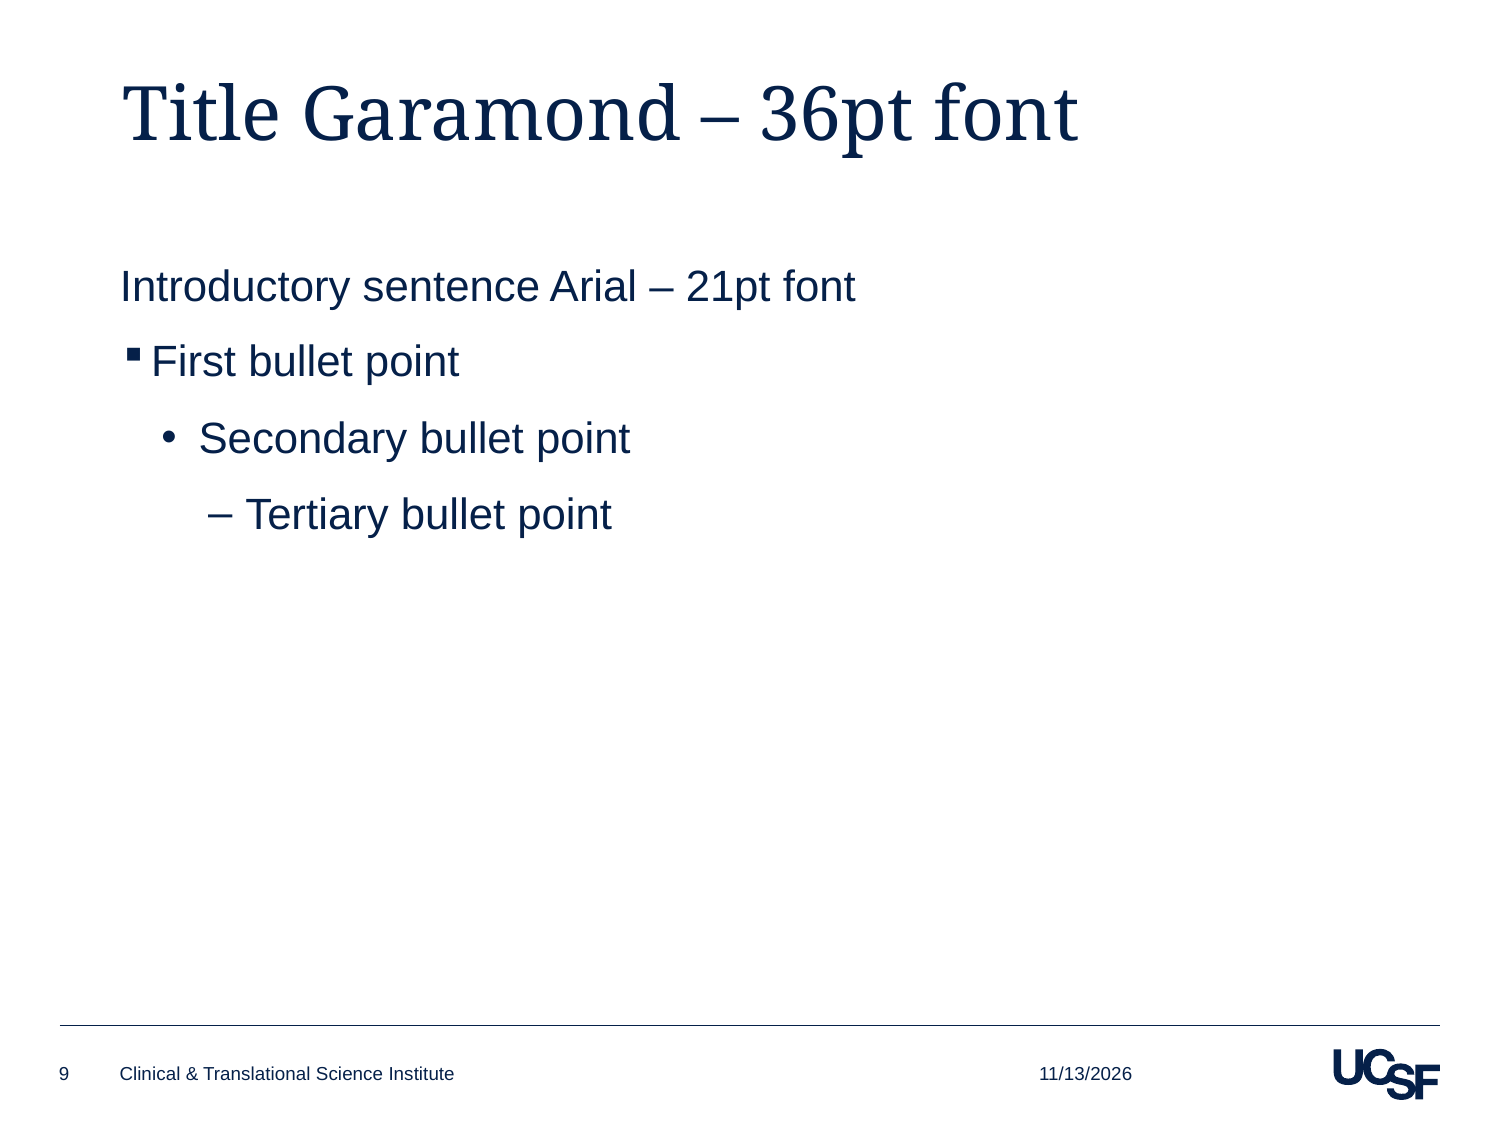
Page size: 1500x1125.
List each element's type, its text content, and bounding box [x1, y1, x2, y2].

title Title Garamond – 36pt font [107, 71, 1435, 165]
slide_number 9 [58, 1058, 100, 1085]
list First bullet point Secondary bullet point Tertiary bullet point [108, 331, 1475, 990]
footer Clinical & Translational Science Institute [119, 1061, 827, 1084]
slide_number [1039, 1058, 1192, 1084]
list Introductory sentence Arial – 21pt font [104, 256, 1432, 308]
